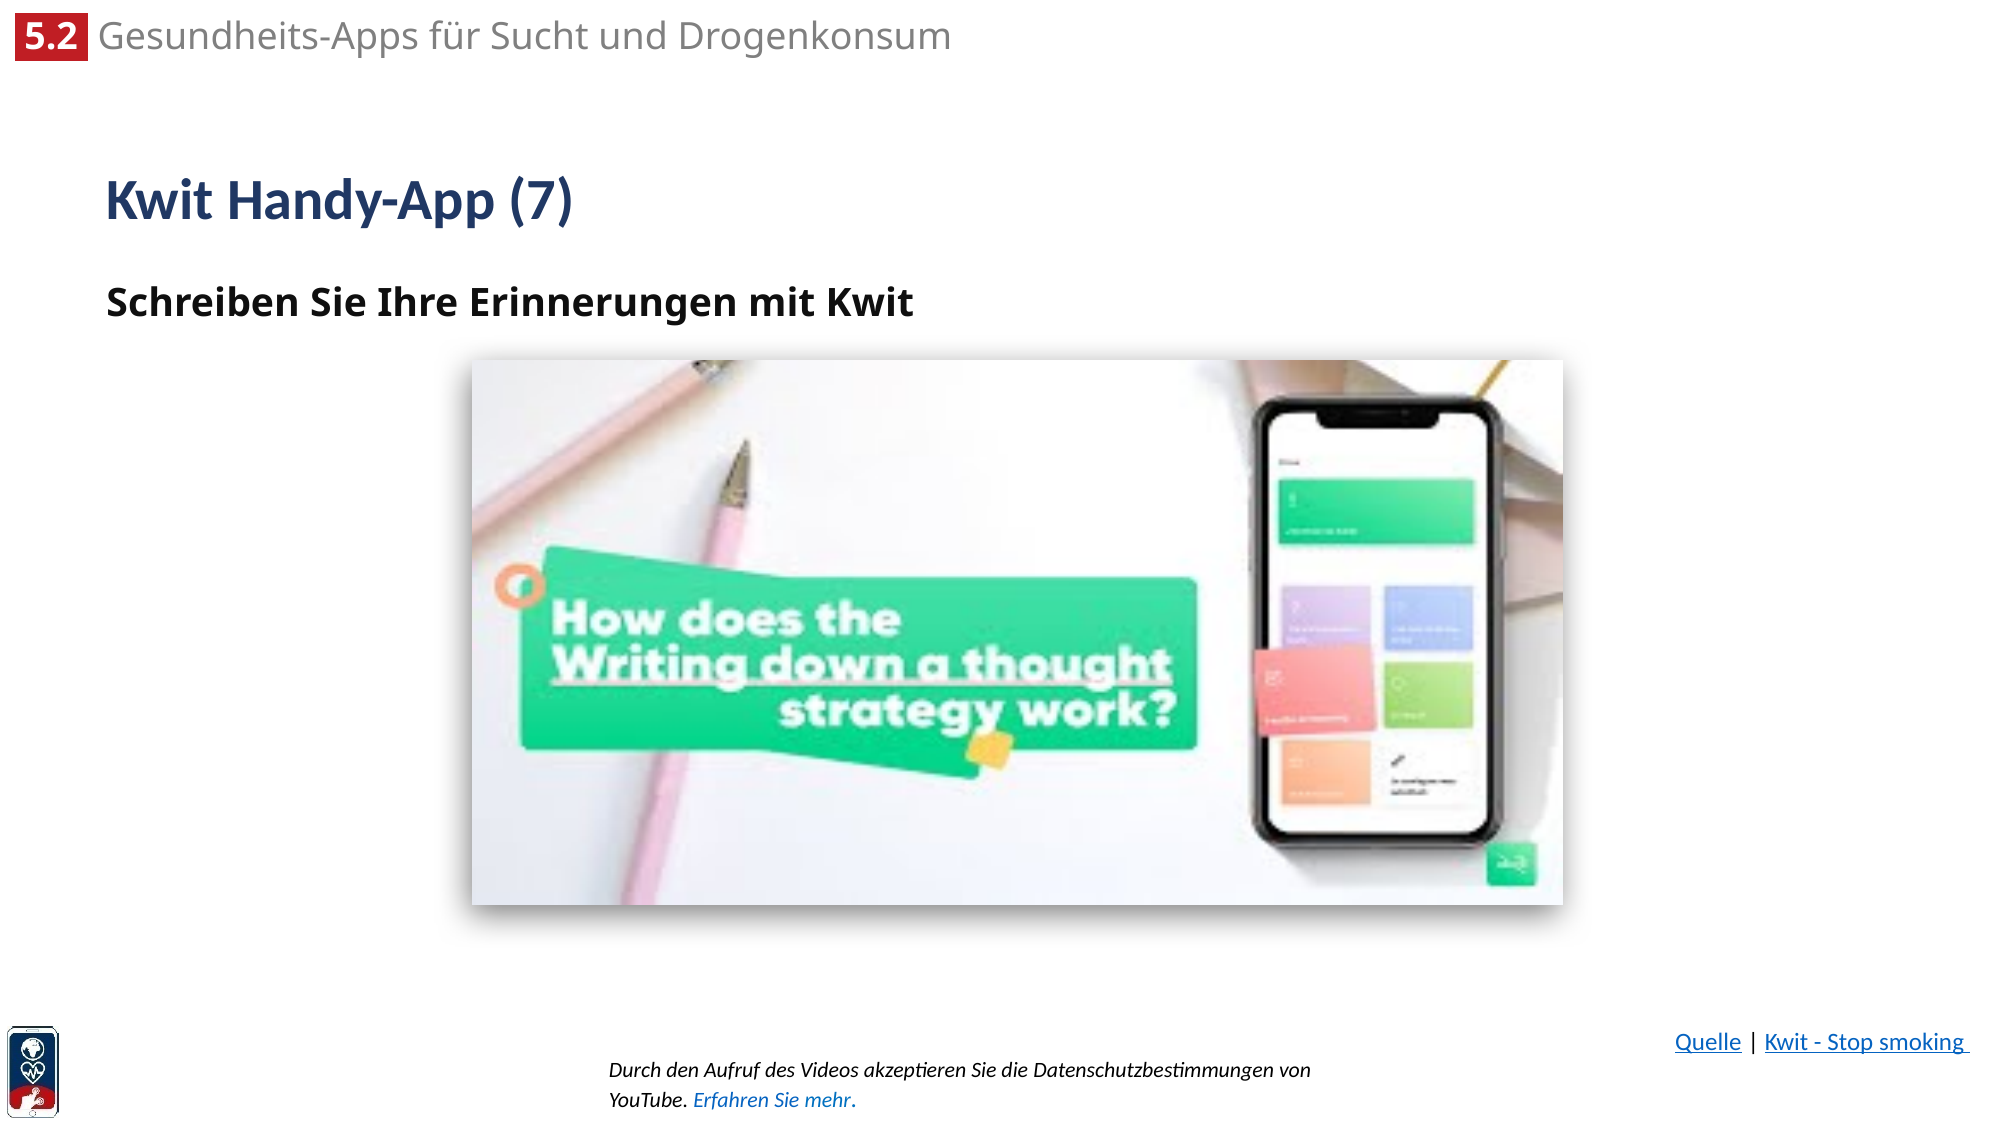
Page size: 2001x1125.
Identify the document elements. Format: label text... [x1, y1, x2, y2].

list Schreiben Sie Ihre Erinnerungen mit Kwit [91, 269, 1052, 332]
text_box Quelle | Kwit - Stop smoking [1589, 1017, 1986, 1063]
text_box Durch den Aufruf des Videos akzeptieren Sie die Datenschutzbestimmungen von YouTube. Erfahren Sie mehr. [594, 1048, 1370, 1120]
picture [7, 1026, 59, 1118]
picture [472, 360, 1563, 905]
title Kwit Handy-App (7) [91, 151, 1906, 251]
